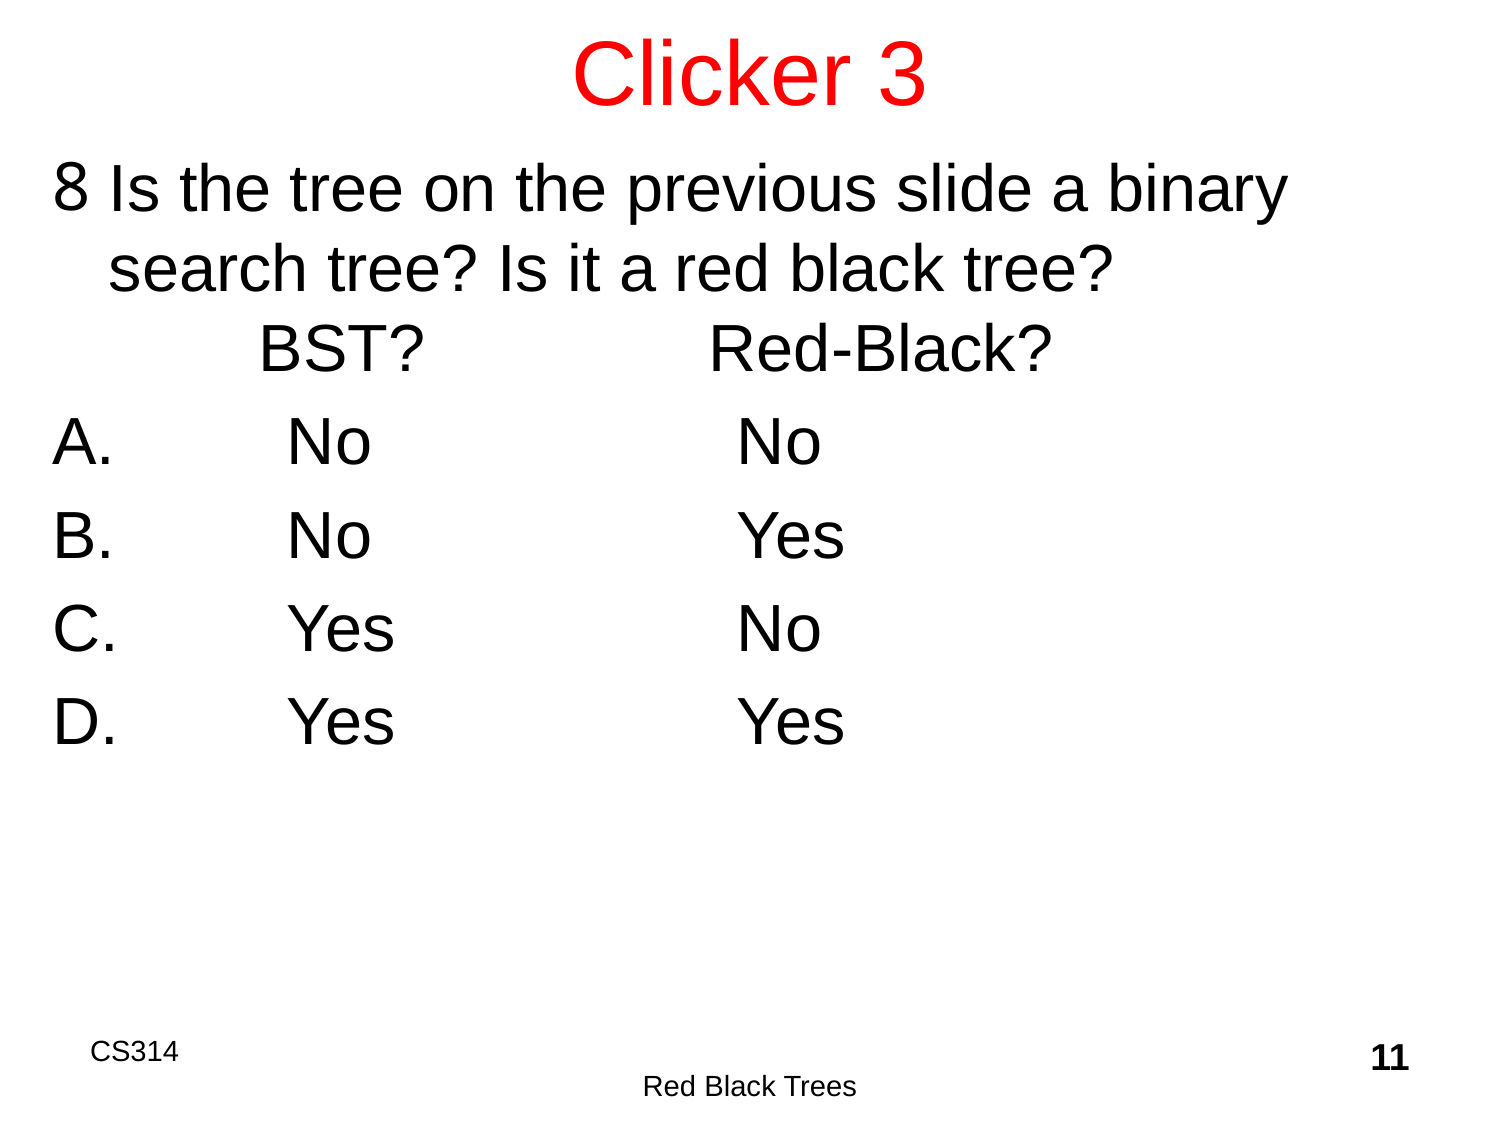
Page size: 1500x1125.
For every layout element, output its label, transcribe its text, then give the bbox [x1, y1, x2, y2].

slide_number 11 [1112, 1024, 1426, 1101]
list Is the tree on the previous slide a binary search tree? Is it a red black tree? BST? Red-Black? No No No Yes Yes No Yes Yes [37, 137, 1463, 1038]
footer Red Black Trees [462, 1024, 1038, 1101]
slide_number CS314 [74, 1024, 451, 1101]
title Clicker 3 [112, 0, 1388, 137]
